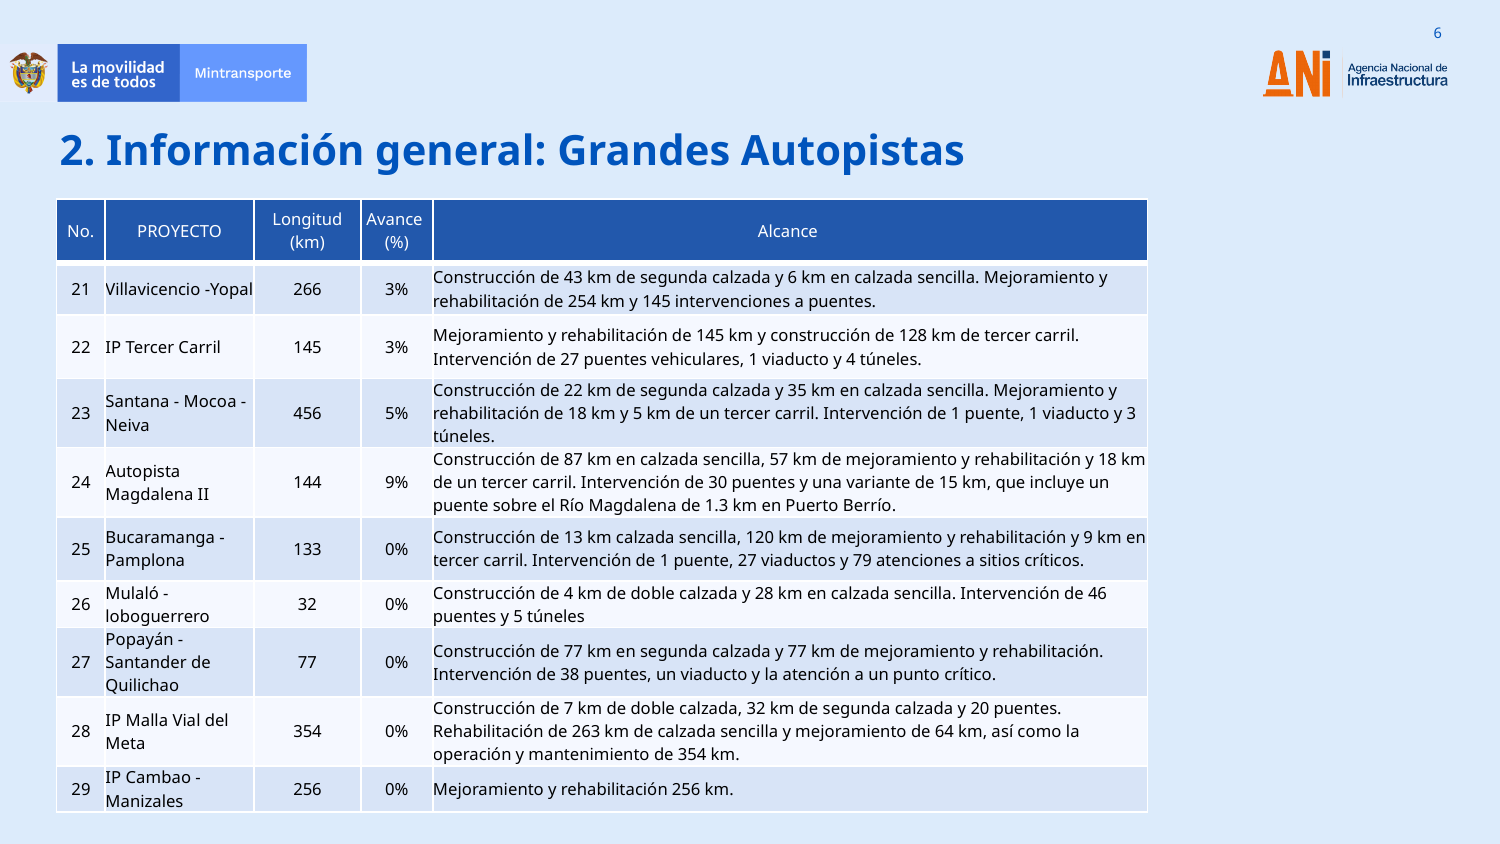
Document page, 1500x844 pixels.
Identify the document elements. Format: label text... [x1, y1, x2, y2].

table_cell 133 [255, 518, 360, 580]
table_cell Construcción de 87 km en calzada sencilla, 57 km de mejoramiento y rehabilitación y 18 km de un tercer carril. Intervención de 30 puentes y una variante de 15 km, que incluye un puente sobre el Río Magdalena de 1.3 km en Puerto Berrío. [434, 448, 1147, 516]
table_cell Bucaramanga - Pamplona [106, 518, 253, 580]
table_header Alcance [434, 200, 1147, 260]
table_cell Mejoramiento y rehabilitación 256 km. [434, 767, 1147, 811]
picture [1263, 47, 1448, 100]
table_cell 145 [255, 316, 360, 378]
table_cell 26 [57, 582, 104, 627]
table_cell 77 [255, 628, 360, 696]
table_cell 256 [255, 767, 360, 811]
table_header No. [57, 200, 104, 260]
table_cell 456 [255, 379, 360, 447]
table_cell 3% [362, 316, 432, 378]
table_cell Villavicencio -Yopal [106, 266, 253, 314]
table_cell Mejoramiento y rehabilitación de 145 km y construcción de 128 km de tercer carril. Intervención de 27 puentes vehiculares, 1 viaducto y 4 túneles. [434, 316, 1147, 378]
table_cell 24 [57, 448, 104, 516]
table_cell 266 [255, 266, 360, 314]
table_cell 21 [57, 266, 104, 314]
table_cell Construcción de 7 km de doble calzada, 32 km de segunda calzada y 20 puentes. Rehabilitación de 263 km de calzada sencilla y mejoramiento de 64 km, así como la operación y mantenimiento de 354 km. [434, 698, 1147, 765]
table_cell 0% [362, 582, 432, 627]
table_cell 22 [57, 316, 104, 378]
table_cell 29 [57, 767, 104, 811]
table_cell 28 [57, 698, 104, 765]
table_cell 9% [362, 448, 432, 516]
table_cell 32 [255, 582, 360, 627]
list 2. Información general: Grandes Autopistas [10, 124, 1108, 180]
table_cell 0% [362, 518, 432, 580]
table_cell 25 [57, 518, 104, 580]
table_header PROYECTO [106, 200, 253, 260]
table_cell Santana - Mocoa - Neiva [106, 379, 253, 447]
table_cell 144 [255, 448, 360, 516]
table_cell Popayán - Santander de Quilichao [106, 628, 253, 696]
table_cell IP Tercer Carril [106, 316, 253, 378]
table_cell Construcción de 4 km de doble calzada y 28 km en calzada sencilla. Intervención de 46 puentes y 5 túneles [434, 582, 1147, 627]
table_cell 0% [362, 628, 432, 696]
table_cell 27 [57, 628, 104, 696]
table_cell Construcción de 77 km en segunda calzada y 77 km de mejoramiento y rehabilitación. Intervención de 38 puentes, un viaducto y la atención a un punto crítico. [434, 628, 1147, 696]
table_cell Construcción de 43 km de segunda calzada y 6 km en calzada sencilla. Mejoramiento y rehabilitación de 254 km y 145 intervenciones a puentes. [434, 266, 1147, 314]
table_cell 23 [57, 379, 104, 447]
table_cell Mulaló - loboguerrero [106, 582, 253, 627]
table_cell 354 [255, 698, 360, 765]
table_cell 0% [362, 698, 432, 765]
table_cell 0% [362, 767, 432, 811]
table_cell Construcción de 22 km de segunda calzada y 35 km en calzada sencilla. Mejoramiento y rehabilitación de 18 km y 5 km de un tercer carril. Intervención de 1 puente, 1 viaducto y 3 túneles. [434, 379, 1147, 447]
table_cell IP Cambao - Manizales [106, 767, 253, 811]
table_cell Autopista Magdalena II [106, 448, 253, 516]
table_cell IP Malla Vial del Meta [106, 698, 253, 765]
table_header Avance (%) [362, 200, 432, 260]
table_header Longitud (km) [255, 200, 360, 260]
table_cell Construcción de 13 km calzada sencilla, 120 km de mejoramiento y rehabilitación y 9 km en tercer carril. Intervención de 1 puente, 27 viaductos y 79 atenciones a sitios críticos. [434, 518, 1147, 580]
table_cell 3% [362, 266, 432, 314]
picture [0, 44, 307, 102]
table_cell 5% [362, 379, 432, 447]
